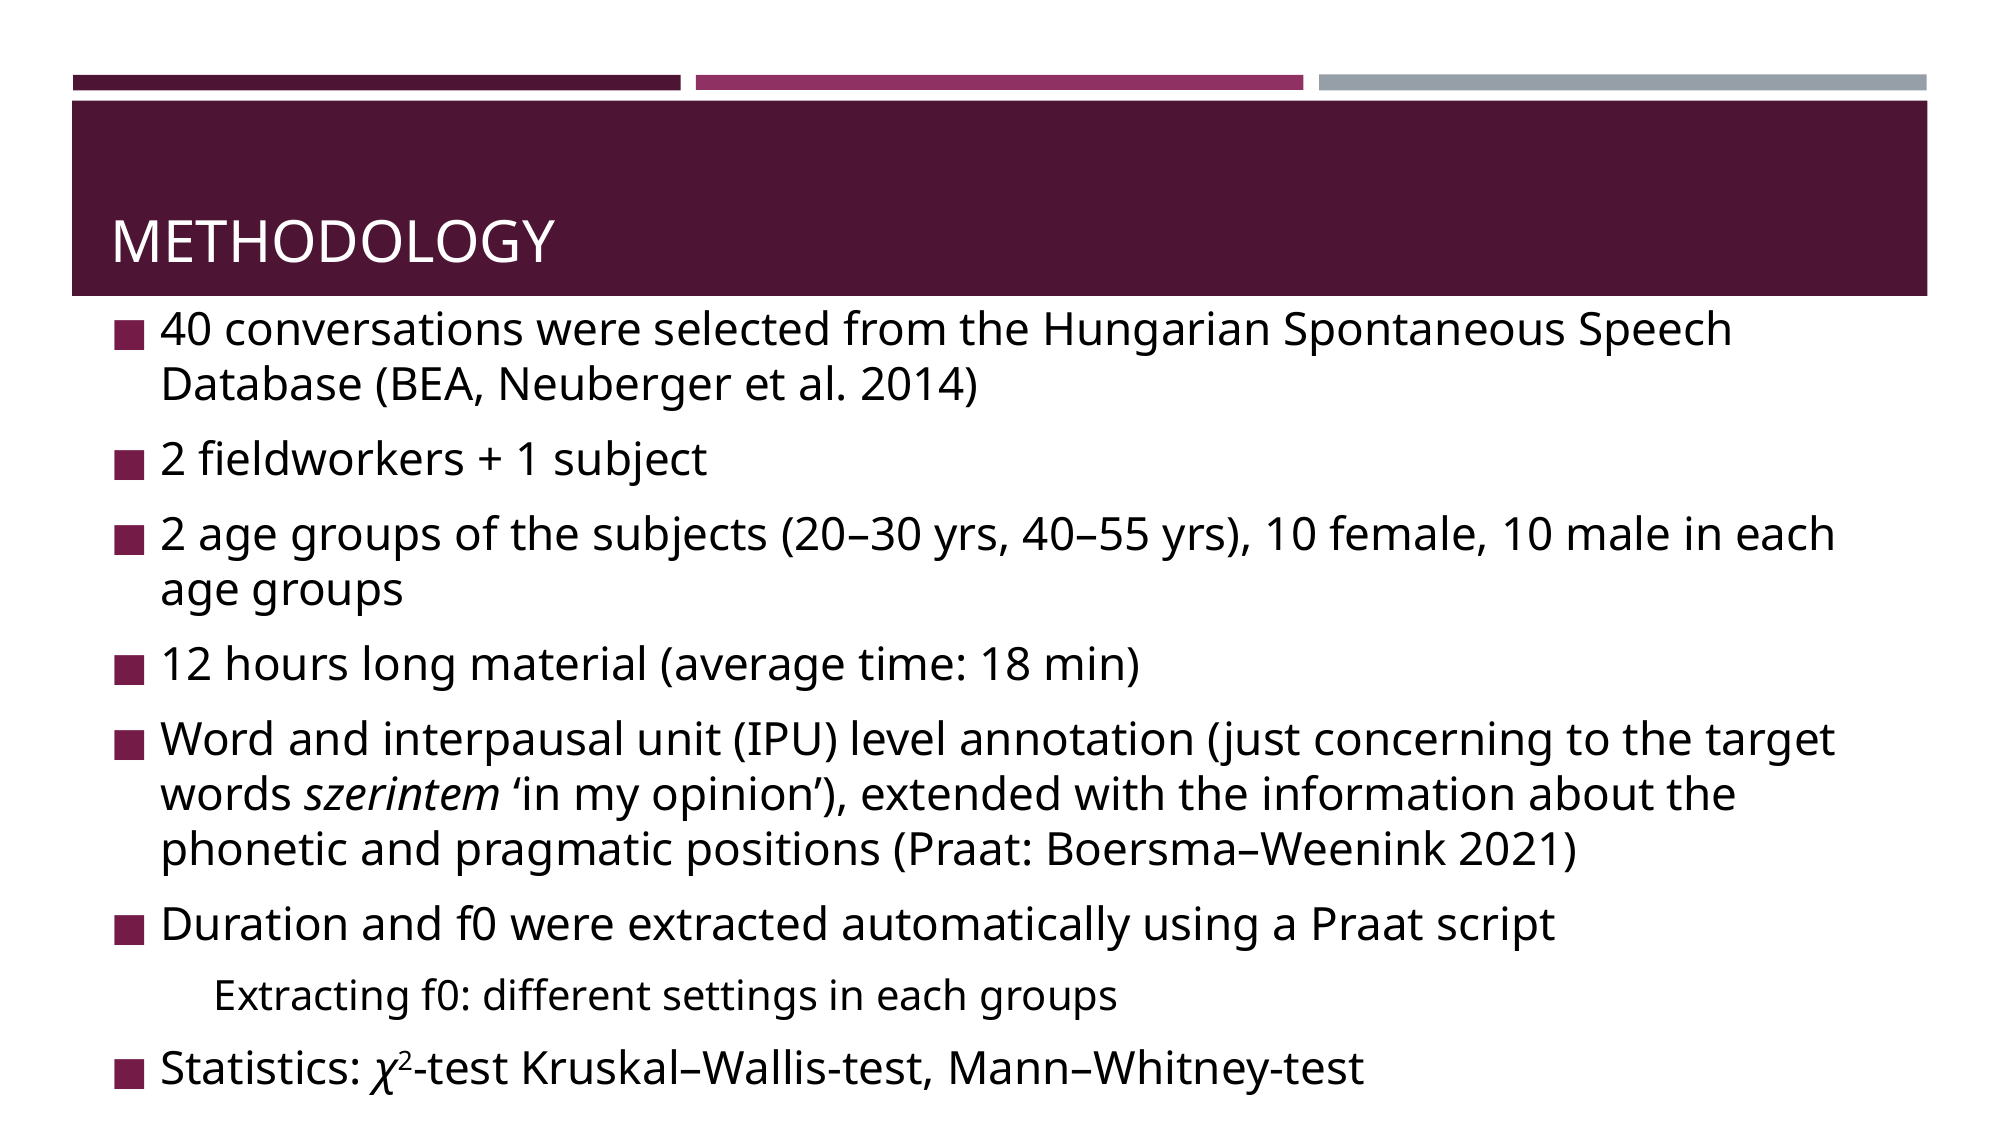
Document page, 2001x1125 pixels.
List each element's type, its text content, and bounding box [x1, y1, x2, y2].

title METHODOLOGY [95, 115, 1905, 282]
list 40 conversations were selected from the Hungarian Spontaneous Speech Database (BEA, Neuberger et al. 2014) 2 fieldworkers + 1 subject 2 age groups of the subjects (20–30 yrs, 40–55 yrs), 10 female, 10 male in each age groups 12 hours long material (average time: 18 min) Word and interpausal unit (IPU) level annotation (just concerning to the target words szerintem ‘in my opinion’), extended with the information about the phonetic and pragmatic positions (Praat: Boersma–Weenink 2021) Duration and f0 were extracted automatically using a Praat script Extracting f0: different settings in each groups Statistics: χ2-test Kruskal–Wallis-test, Mann–Whitney-test [95, 322, 1905, 1071]
